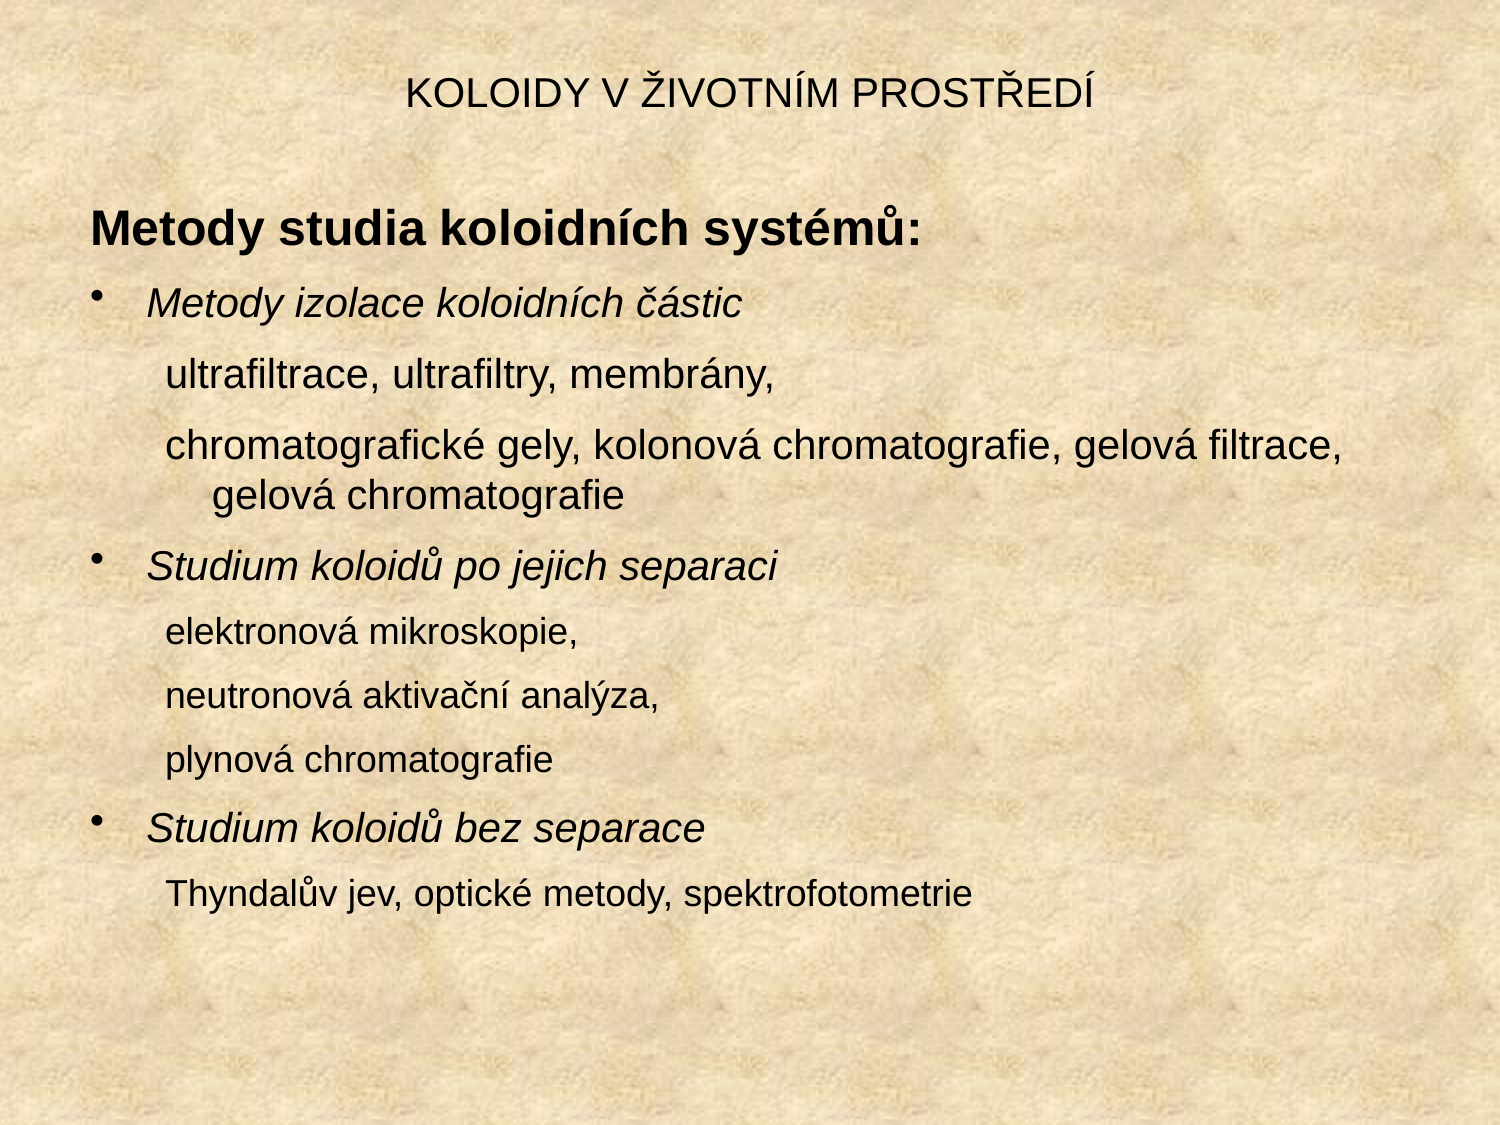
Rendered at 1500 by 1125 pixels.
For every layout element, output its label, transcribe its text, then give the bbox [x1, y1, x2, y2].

title KOLOIDY V ŽIVOTNÍM PROSTŘEDÍ [75, 45, 1425, 138]
list Metody studia koloidních systémů: Metody izolace koloidních částic ultrafiltrace, ultrafiltry, membrány, chromatografické gely, kolonová chromatografie, gelová filtrace, gelová chromatografie Studium koloidů po jejich separaci elektronová mikroskopie, neutronová aktivační analýza, plynová chromatografie Studium koloidů bez separace Thyndalův jev, optické metody, spektrofotometrie [75, 187, 1425, 1043]
picture [0, 0, 1500, 1125]
